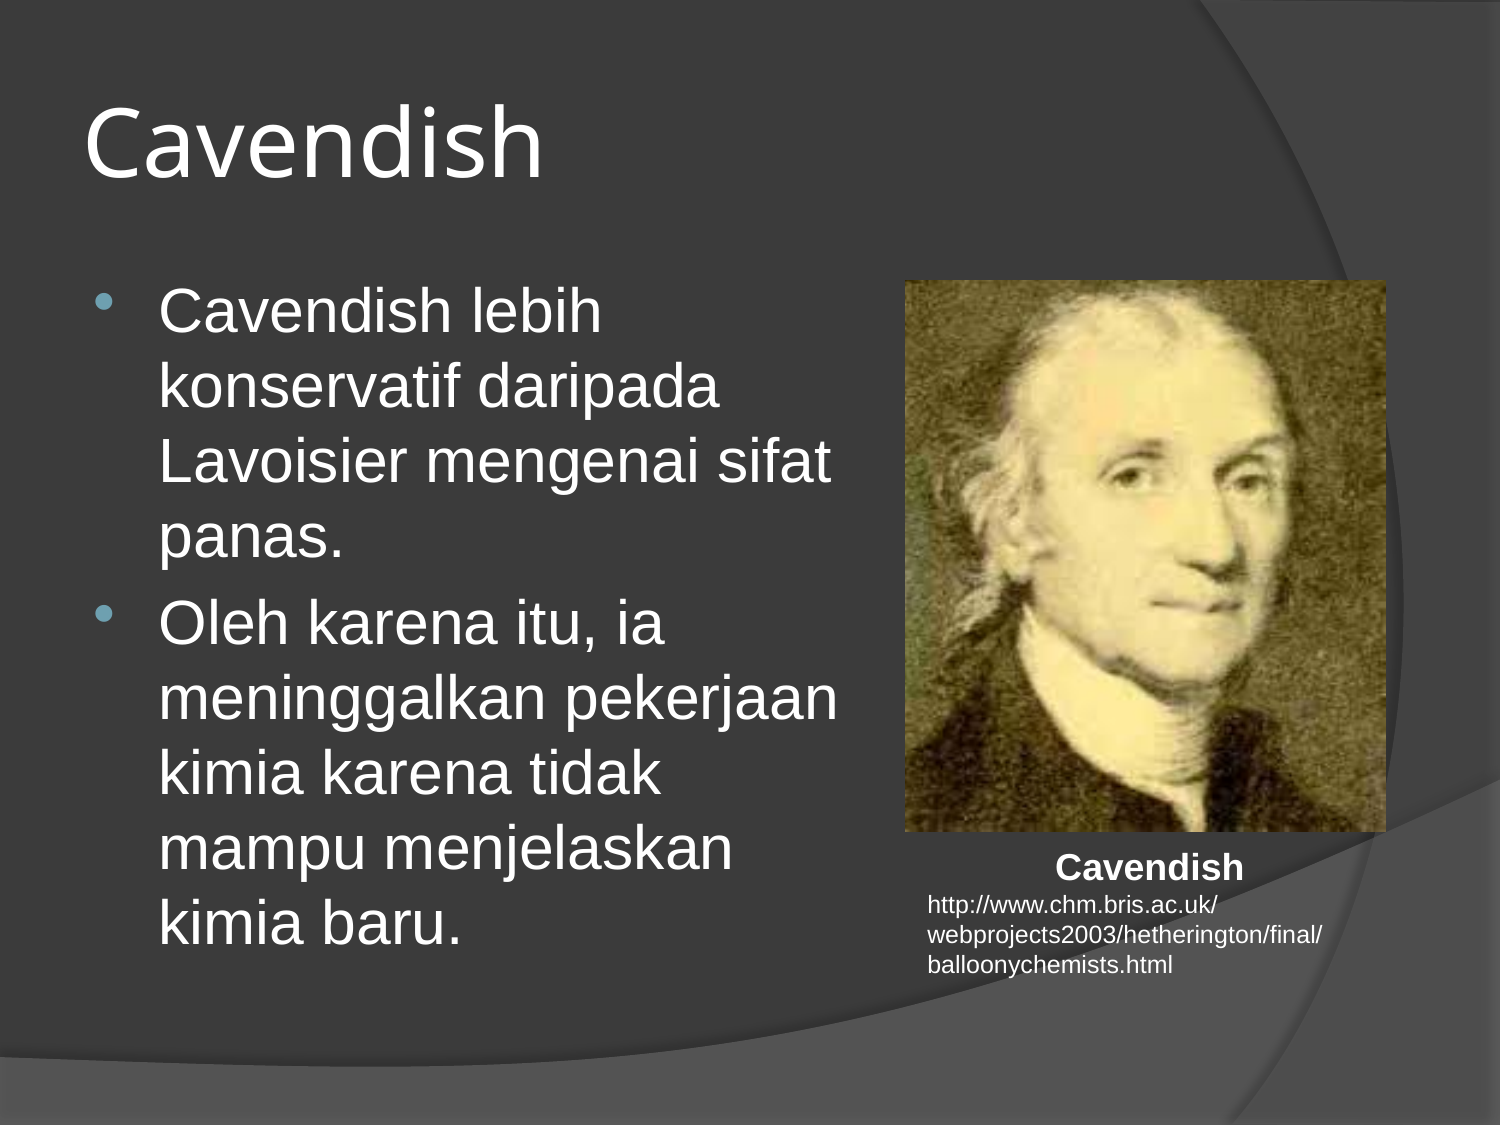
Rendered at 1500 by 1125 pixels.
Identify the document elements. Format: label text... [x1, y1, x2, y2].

picture [905, 280, 1387, 832]
text_box Cavendish http://www.chm.bris.ac.uk/webprojects2003/hetherington/final/balloonychemists.html [912, 842, 1388, 986]
list Cavendish lebih konservatif daripada Lavoisier mengenai sifat panas. Oleh karena itu, ia meninggalkan pekerjaan kimia karena tidak mampu menjelaskan kimia baru. [75, 262, 888, 1005]
title Cavendish [75, 45, 1300, 233]
